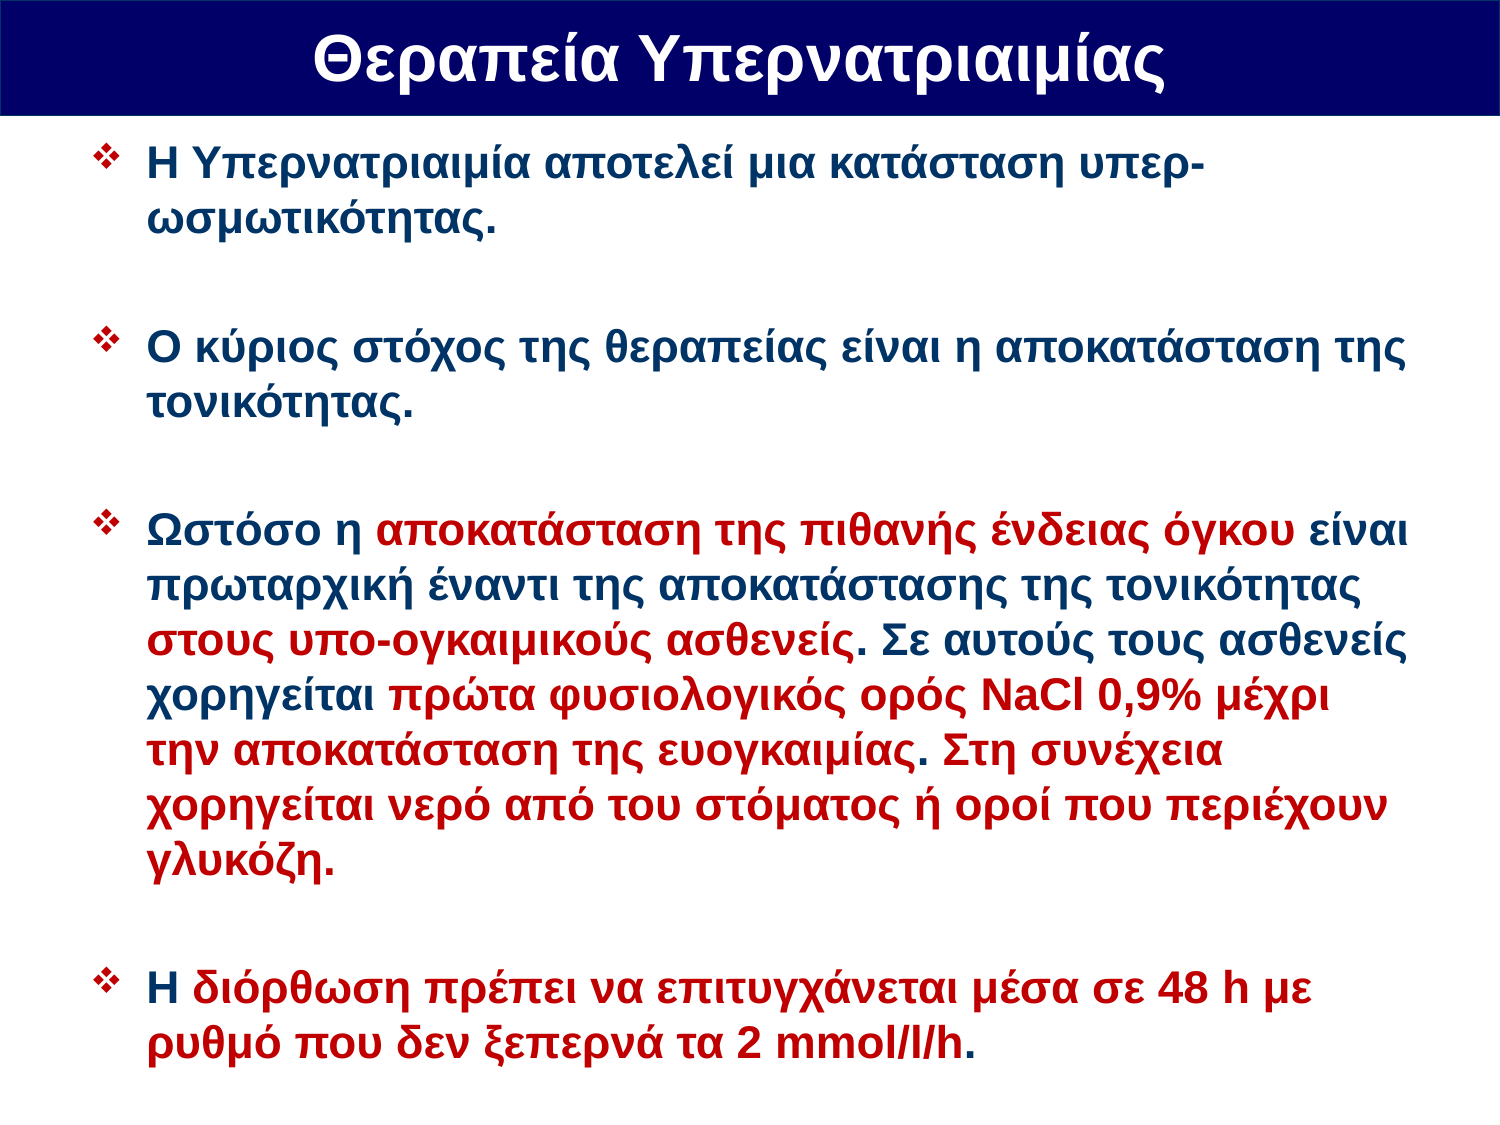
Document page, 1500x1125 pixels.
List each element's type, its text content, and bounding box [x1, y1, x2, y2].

list Η Υπερνατριαιμία αποτελεί μια κατάσταση υπερ-ωσμωτικότητας. Ο κύριος στόχος της θεραπείας είναι η αποκατάσταση της τονικότητας. Ωστόσο η αποκατάσταση της πιθανής ένδειας όγκου είναι πρωταρχική έναντι της αποκατάστασης της τονικότητας στους υπο-ογκαιμικούς ασθενείς. Σε αυτούς τους ασθενείς χορηγείται πρώτα φυσιολογικός ορός NaCl 0,9% μέχρι την αποκατάσταση της ευογκαιμίας. Στη συνέχεια χορηγείται νερό από του στόματος ή οροί που περιέχουν γλυκόζη. Η διόρθωση πρέπει να επιτυγχάνεται μέσα σε 48 h με ρυθμό που δεν ξεπερνά τα 2 mmol/l/h. [74, 125, 1426, 1095]
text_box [0, 0, 1500, 116]
